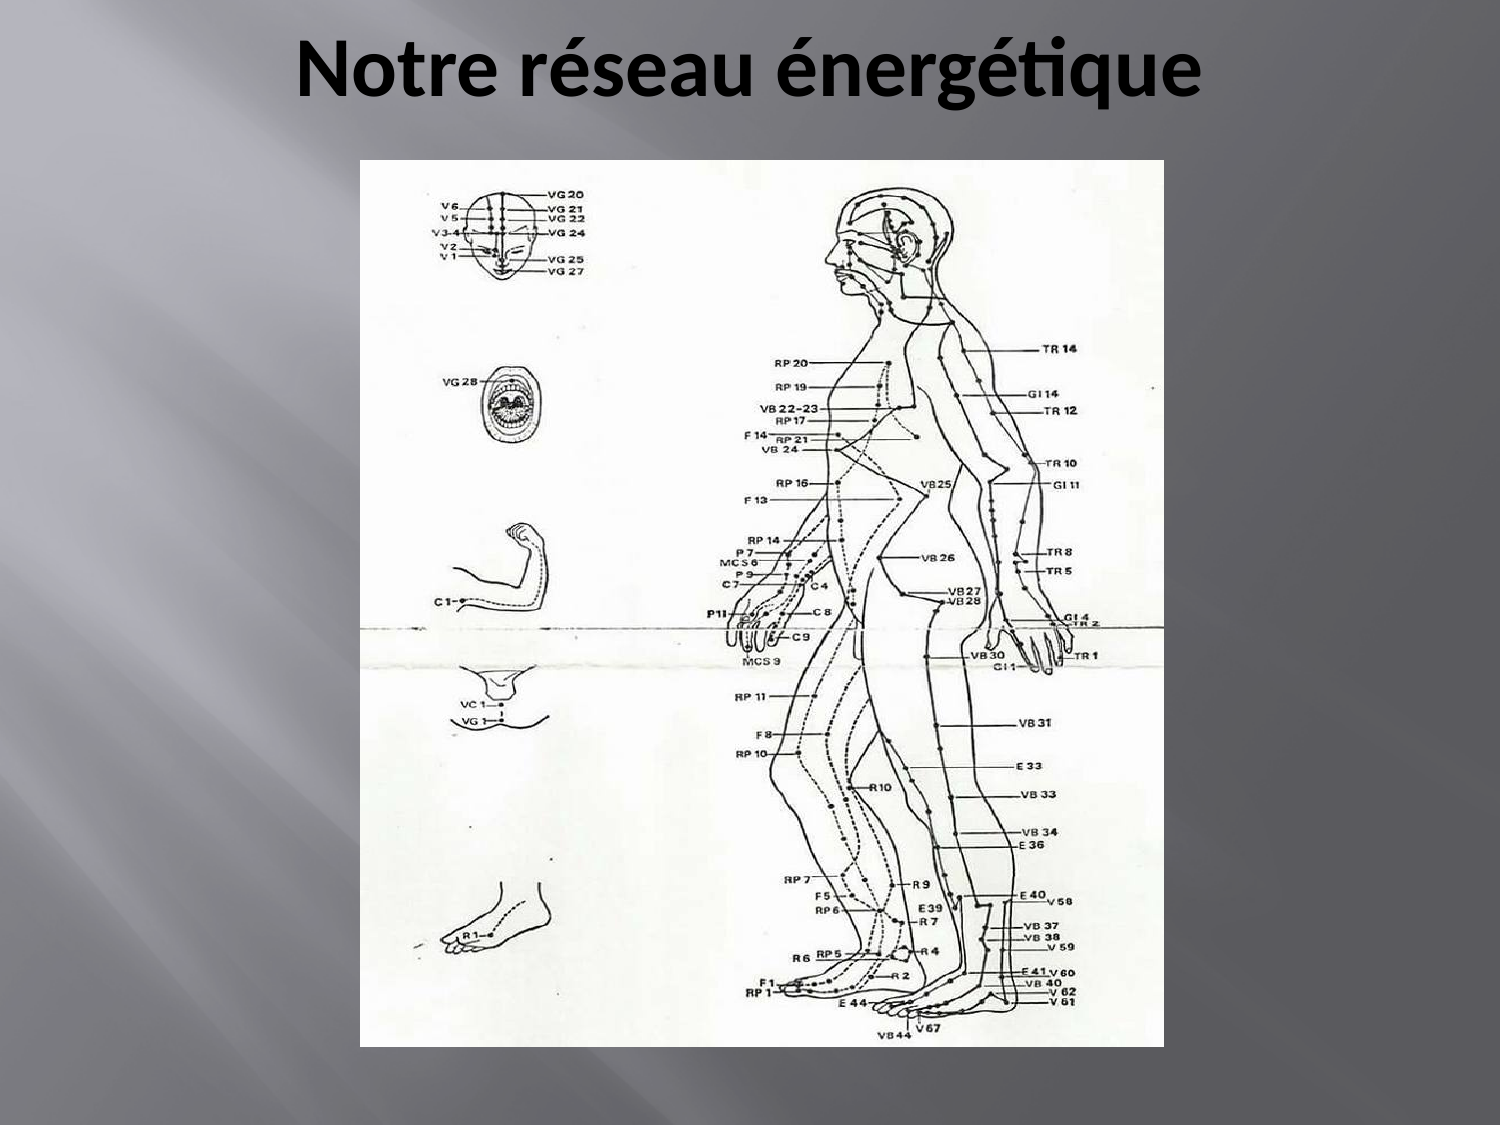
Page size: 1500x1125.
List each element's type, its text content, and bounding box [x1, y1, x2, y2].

title Notre réseau énergétique [0, 0, 1500, 126]
picture [359, 160, 1164, 1047]
